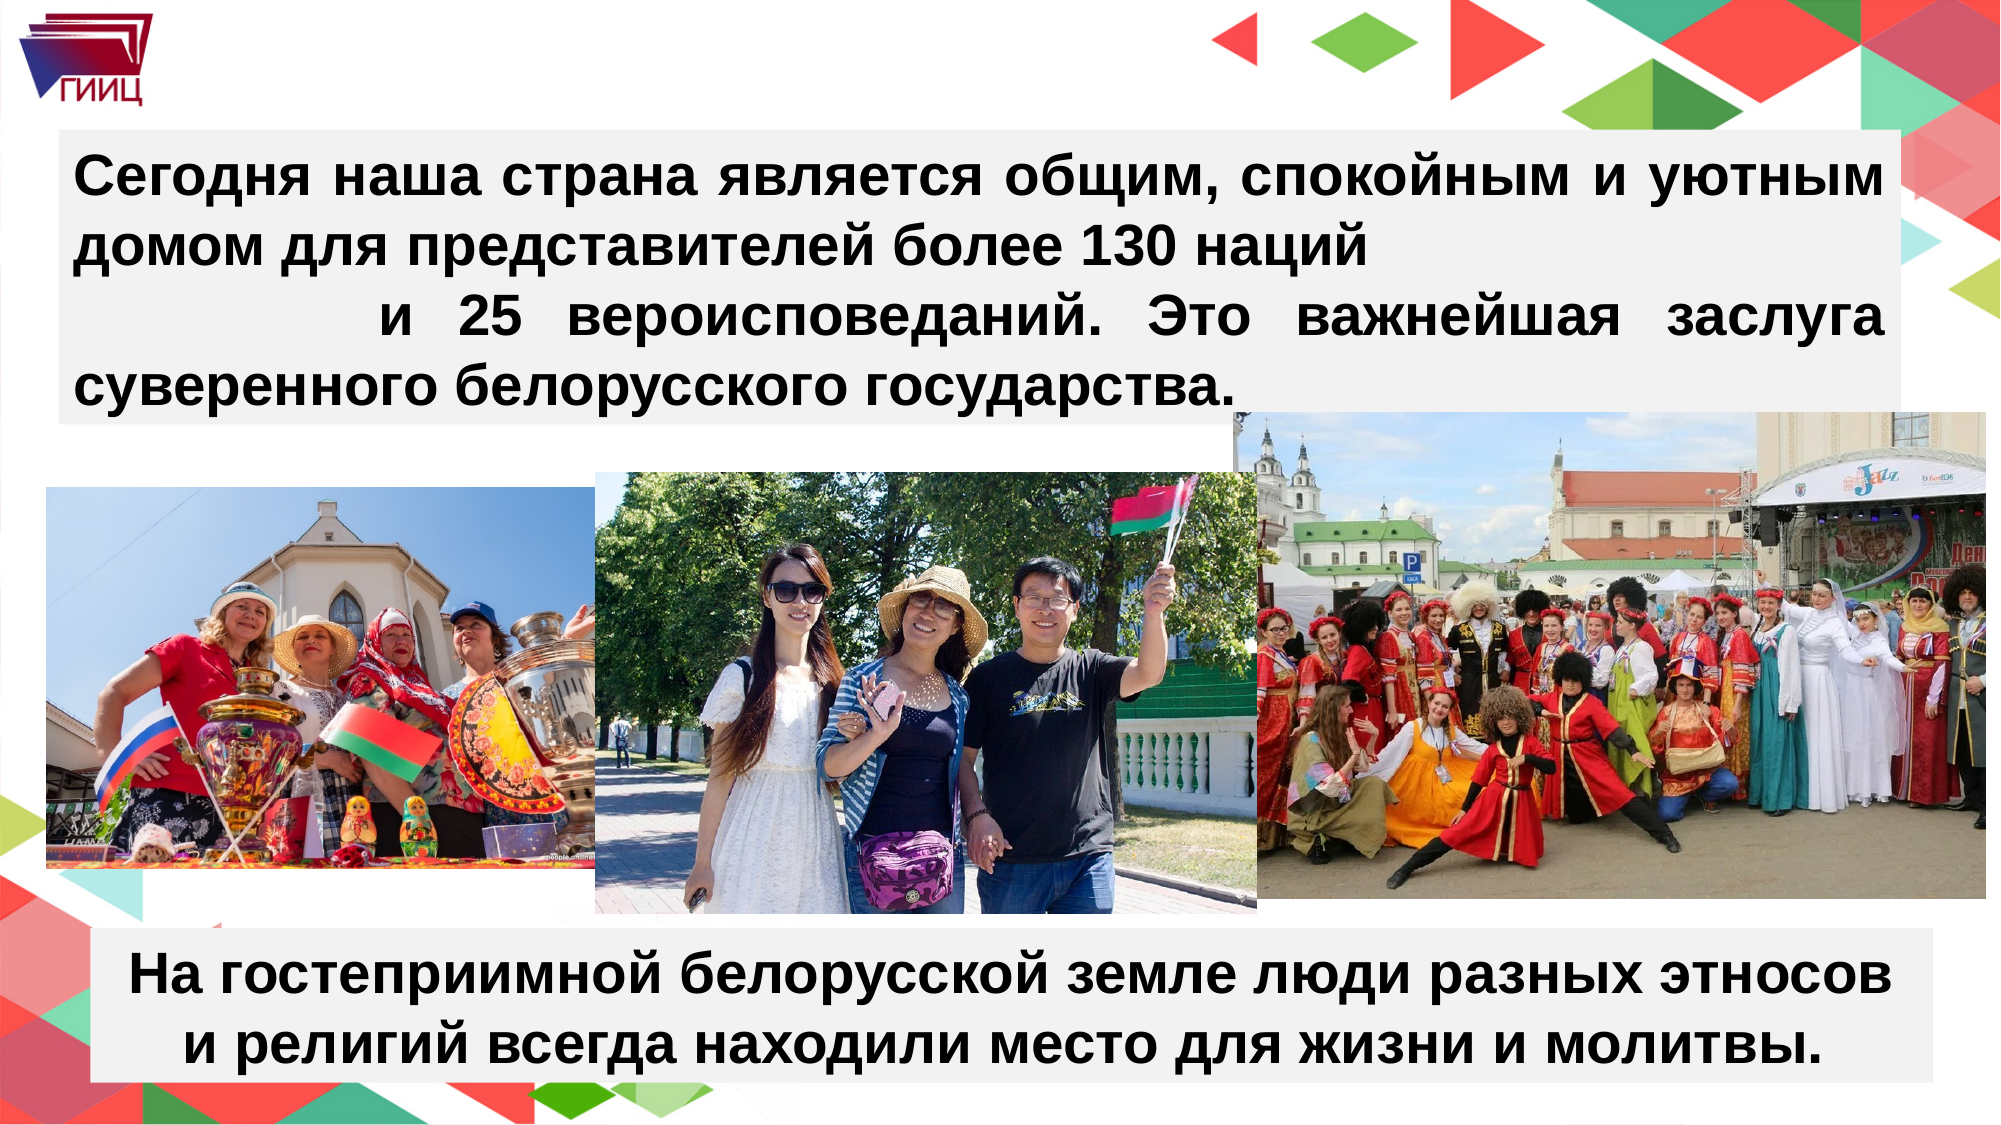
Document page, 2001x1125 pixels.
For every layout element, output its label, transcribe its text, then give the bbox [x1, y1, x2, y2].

picture [0, 0, 2001, 1125]
text_box Сегодня наша страна является общим, спокойным и уютным домом для представителей более 130 наций и 25 вероисповеданий. Это важнейшая заслуга суверенного белорусского государства. [58, 129, 1901, 425]
text_box На гостеприимной белорусской земле люди разных этносов и религий всегда находили место для жизни и молитвы. [90, 928, 1933, 1083]
